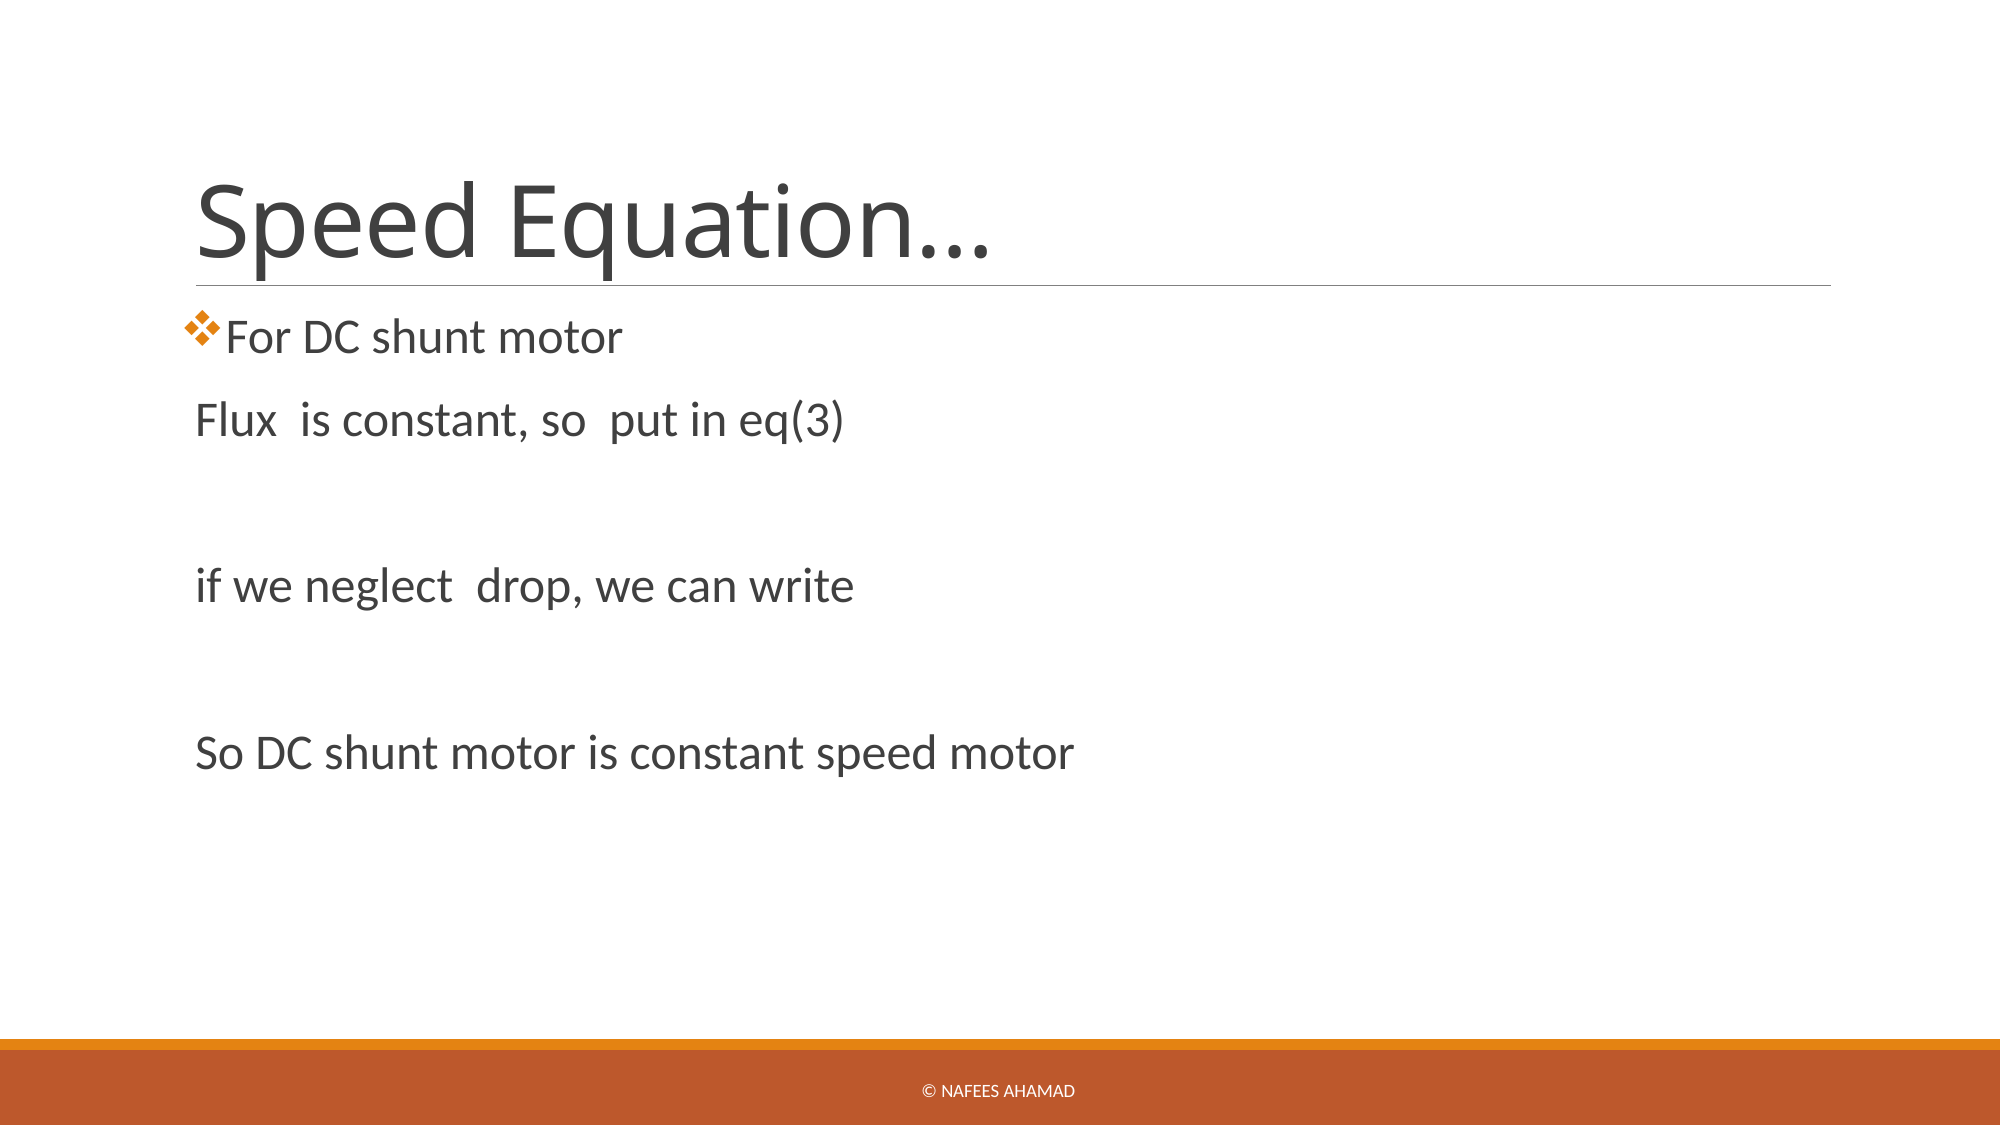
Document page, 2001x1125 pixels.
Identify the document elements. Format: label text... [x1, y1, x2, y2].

footer © Nafees Ahamad [604, 1059, 1396, 1120]
title Speed Equation… [180, 47, 1830, 285]
